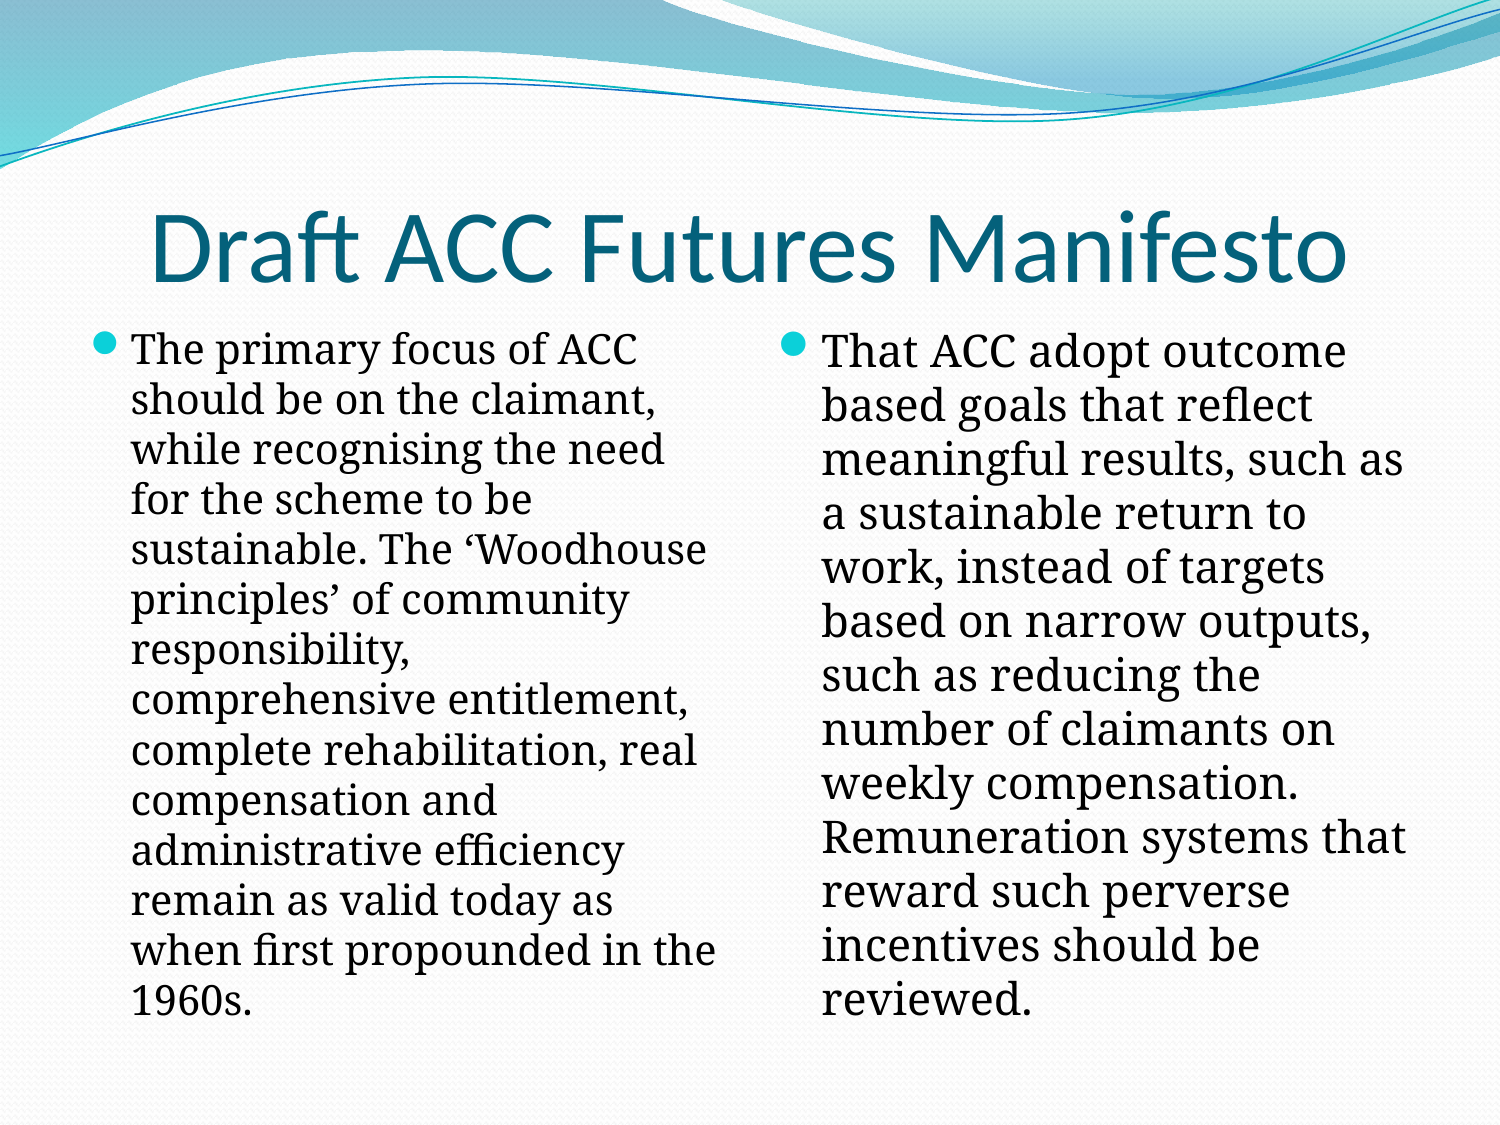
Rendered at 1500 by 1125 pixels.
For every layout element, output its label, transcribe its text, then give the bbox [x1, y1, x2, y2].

list The primary focus of ACC should be on the claimant, while recognising the need for the scheme to be sustainable. The ‘Woodhouse principles’ of community responsibility, comprehensive entitlement, complete rehabilitation, real compensation and administrative efficiency remain as valid today as when first propounded in the 1960s. [74, 314, 738, 1043]
title Draft ACC Futures Manifesto [74, 115, 1426, 304]
list That ACC adopt outcome based goals that reflect meaningful results, such as a sustainable return to work, instead of targets based on narrow outputs, such as reducing the number of claimants on weekly compensation. Remuneration systems that reward such perverse incentives should be reviewed. [762, 314, 1426, 1043]
